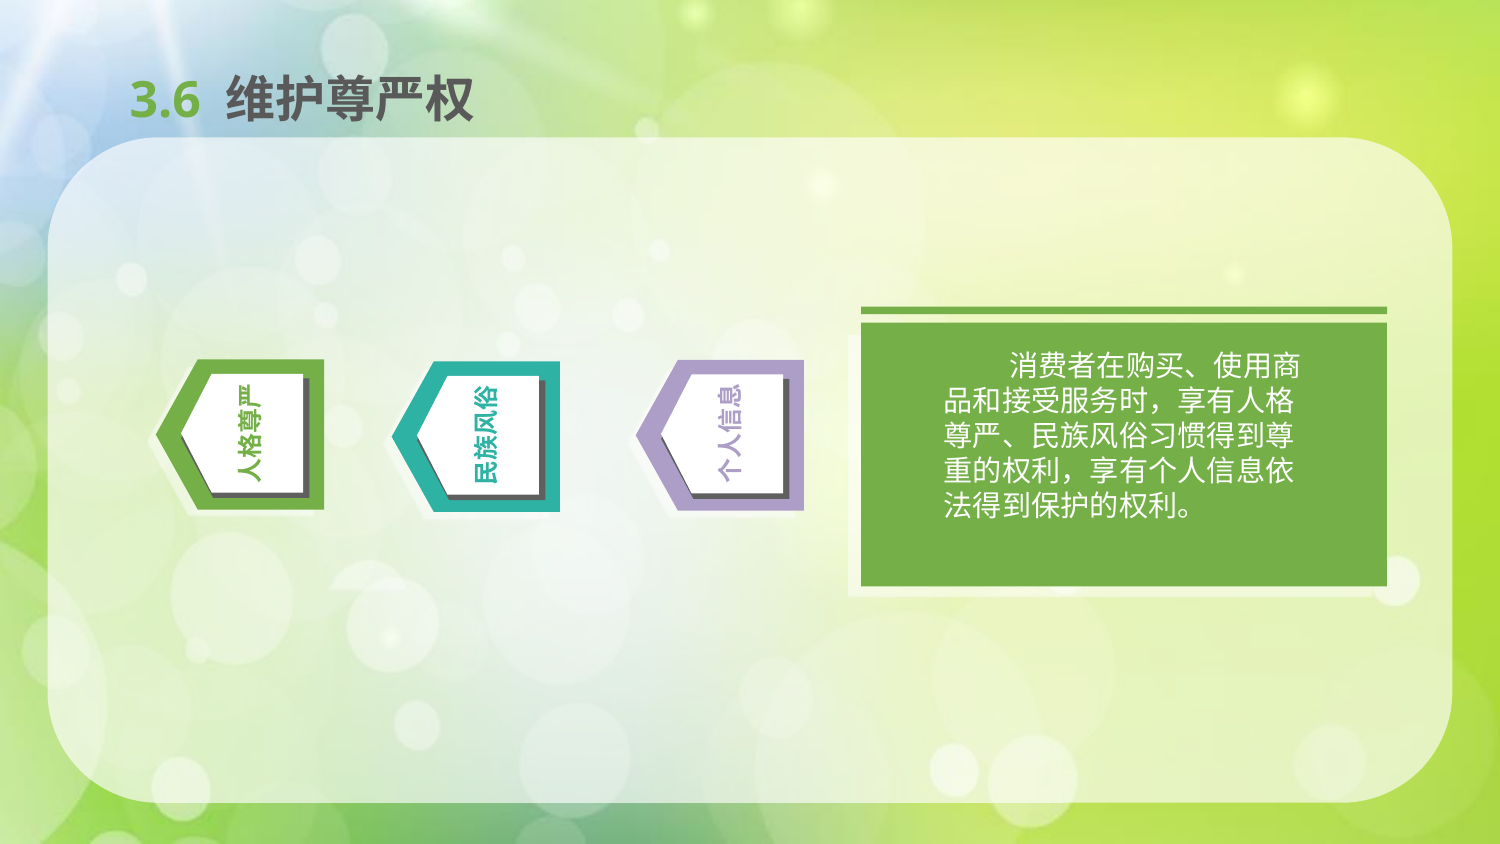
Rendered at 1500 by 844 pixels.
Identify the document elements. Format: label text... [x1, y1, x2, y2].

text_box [399, 352, 551, 521]
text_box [860, 306, 1388, 587]
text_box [163, 349, 315, 519]
text_box 3.6 维护尊严权 [114, 60, 842, 136]
picture [0, 0, 1500, 844]
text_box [643, 350, 795, 520]
